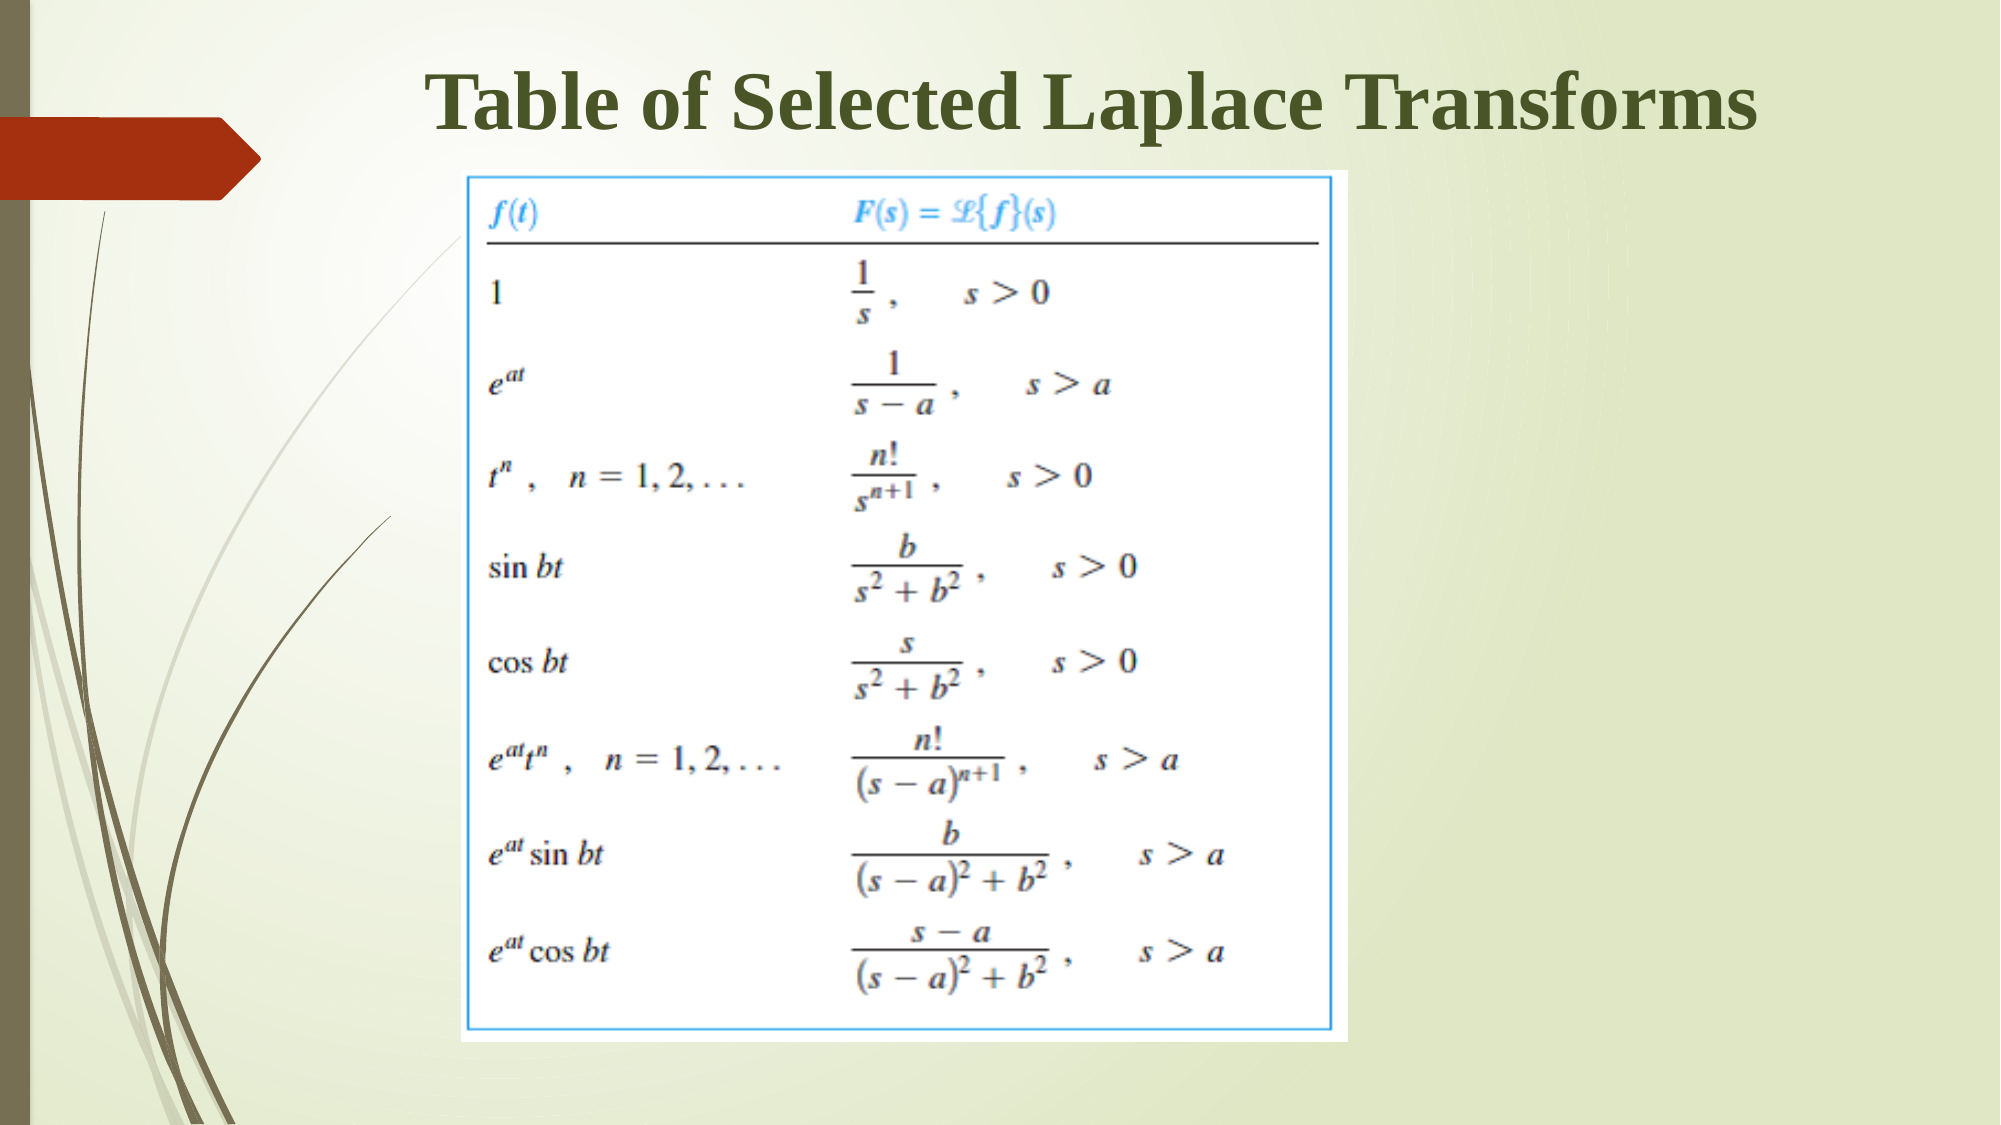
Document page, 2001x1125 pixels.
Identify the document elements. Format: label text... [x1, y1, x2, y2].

title Table of Selected Laplace Transforms [361, 39, 1824, 250]
picture [461, 170, 1348, 1042]
